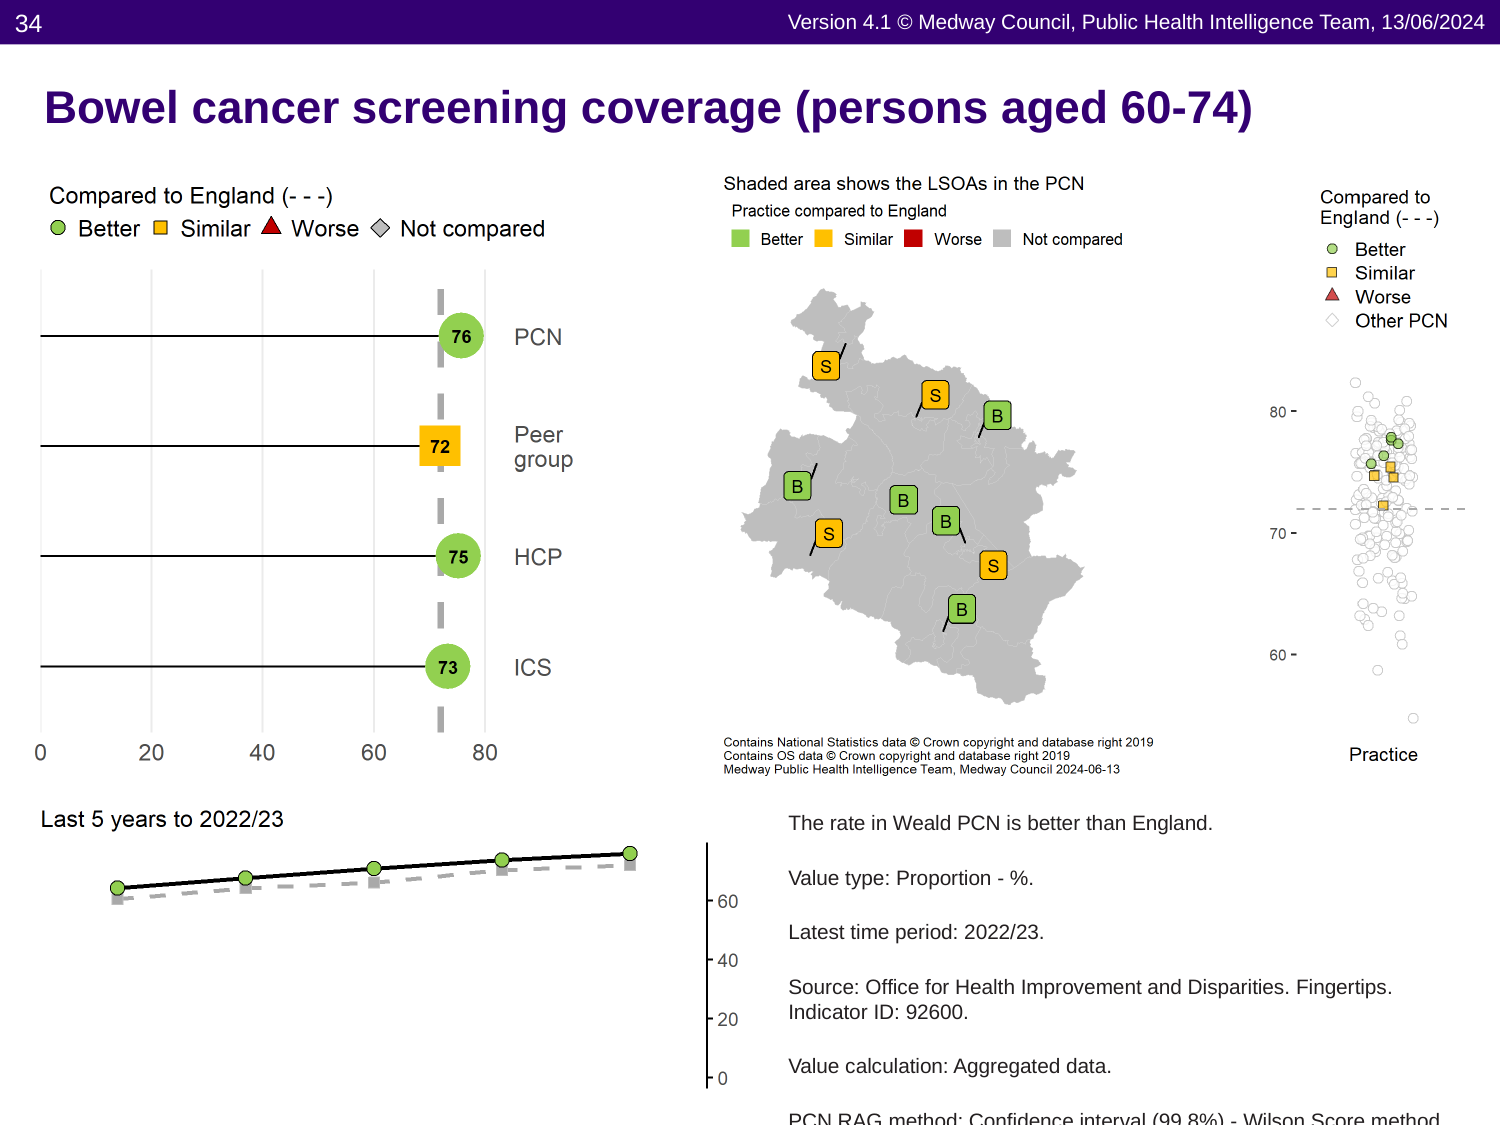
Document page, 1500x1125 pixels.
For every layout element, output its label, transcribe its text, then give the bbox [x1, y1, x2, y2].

list 34 [0, 0, 95, 95]
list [605, 164, 1221, 776]
list Version 4.1 © Medway Council, Public Health Intelligence Team, 13/06/2024 [419, 0, 1500, 43]
title Bowel cancer screening coverage (persons aged 60-74) [29, 70, 1471, 138]
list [1233, 164, 1483, 776]
list The rate in Weald PCN is better than England. Value type: Proportion - %. Latest time period: 2022/23. Source: Office for Health Improvement and Disparities. Fingertips. Indicator ID: 92600. Value calculation: Aggregated data. PCN RAG method: Confidence interval (99.8%) - Wilson Score method. Small area type: Practice. [773, 802, 1483, 1106]
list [29, 164, 585, 776]
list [29, 798, 751, 1107]
